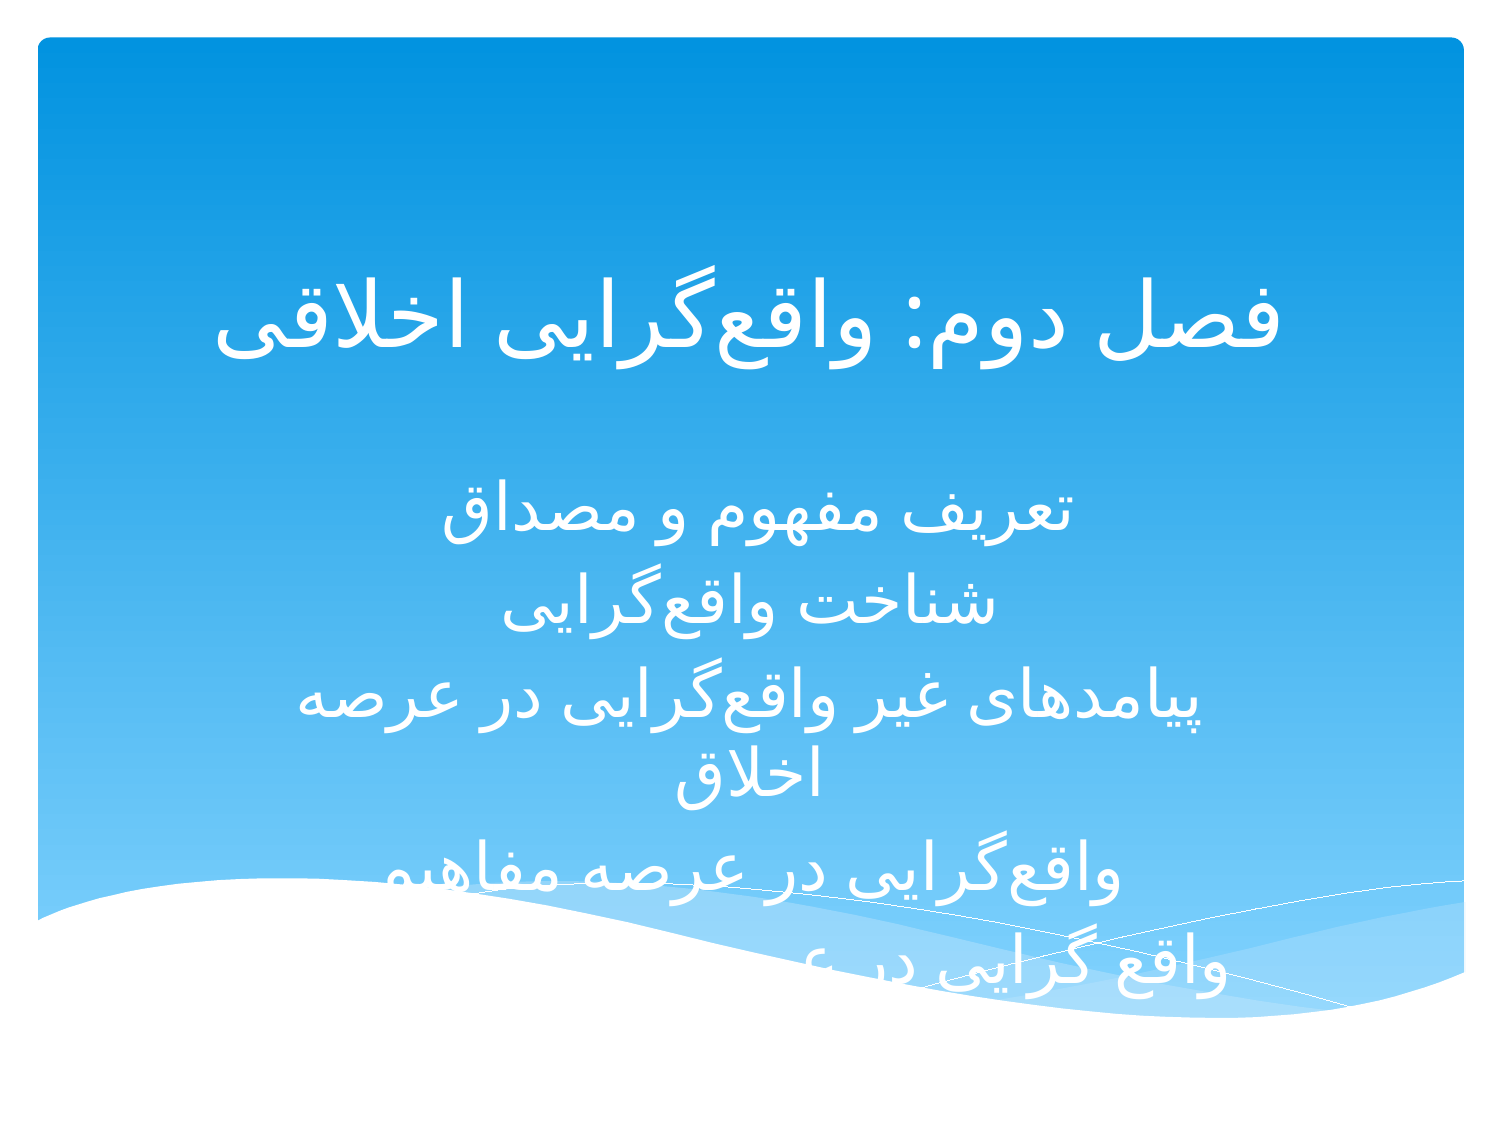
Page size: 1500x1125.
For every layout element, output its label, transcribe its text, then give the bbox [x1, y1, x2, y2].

subtitle تعریف مفهوم و مصداق شناخت واقع‌گرایی پیامدهای غیر واقع‌گرایی در عرصه اخلاق واقع‌گرایی در عرصه مفاهیم واقع گرایی در عرصه جملات اخلاقی [225, 456, 1275, 925]
title فصل دوم: واقع‌گرایی اخلاقی [112, 184, 1388, 374]
